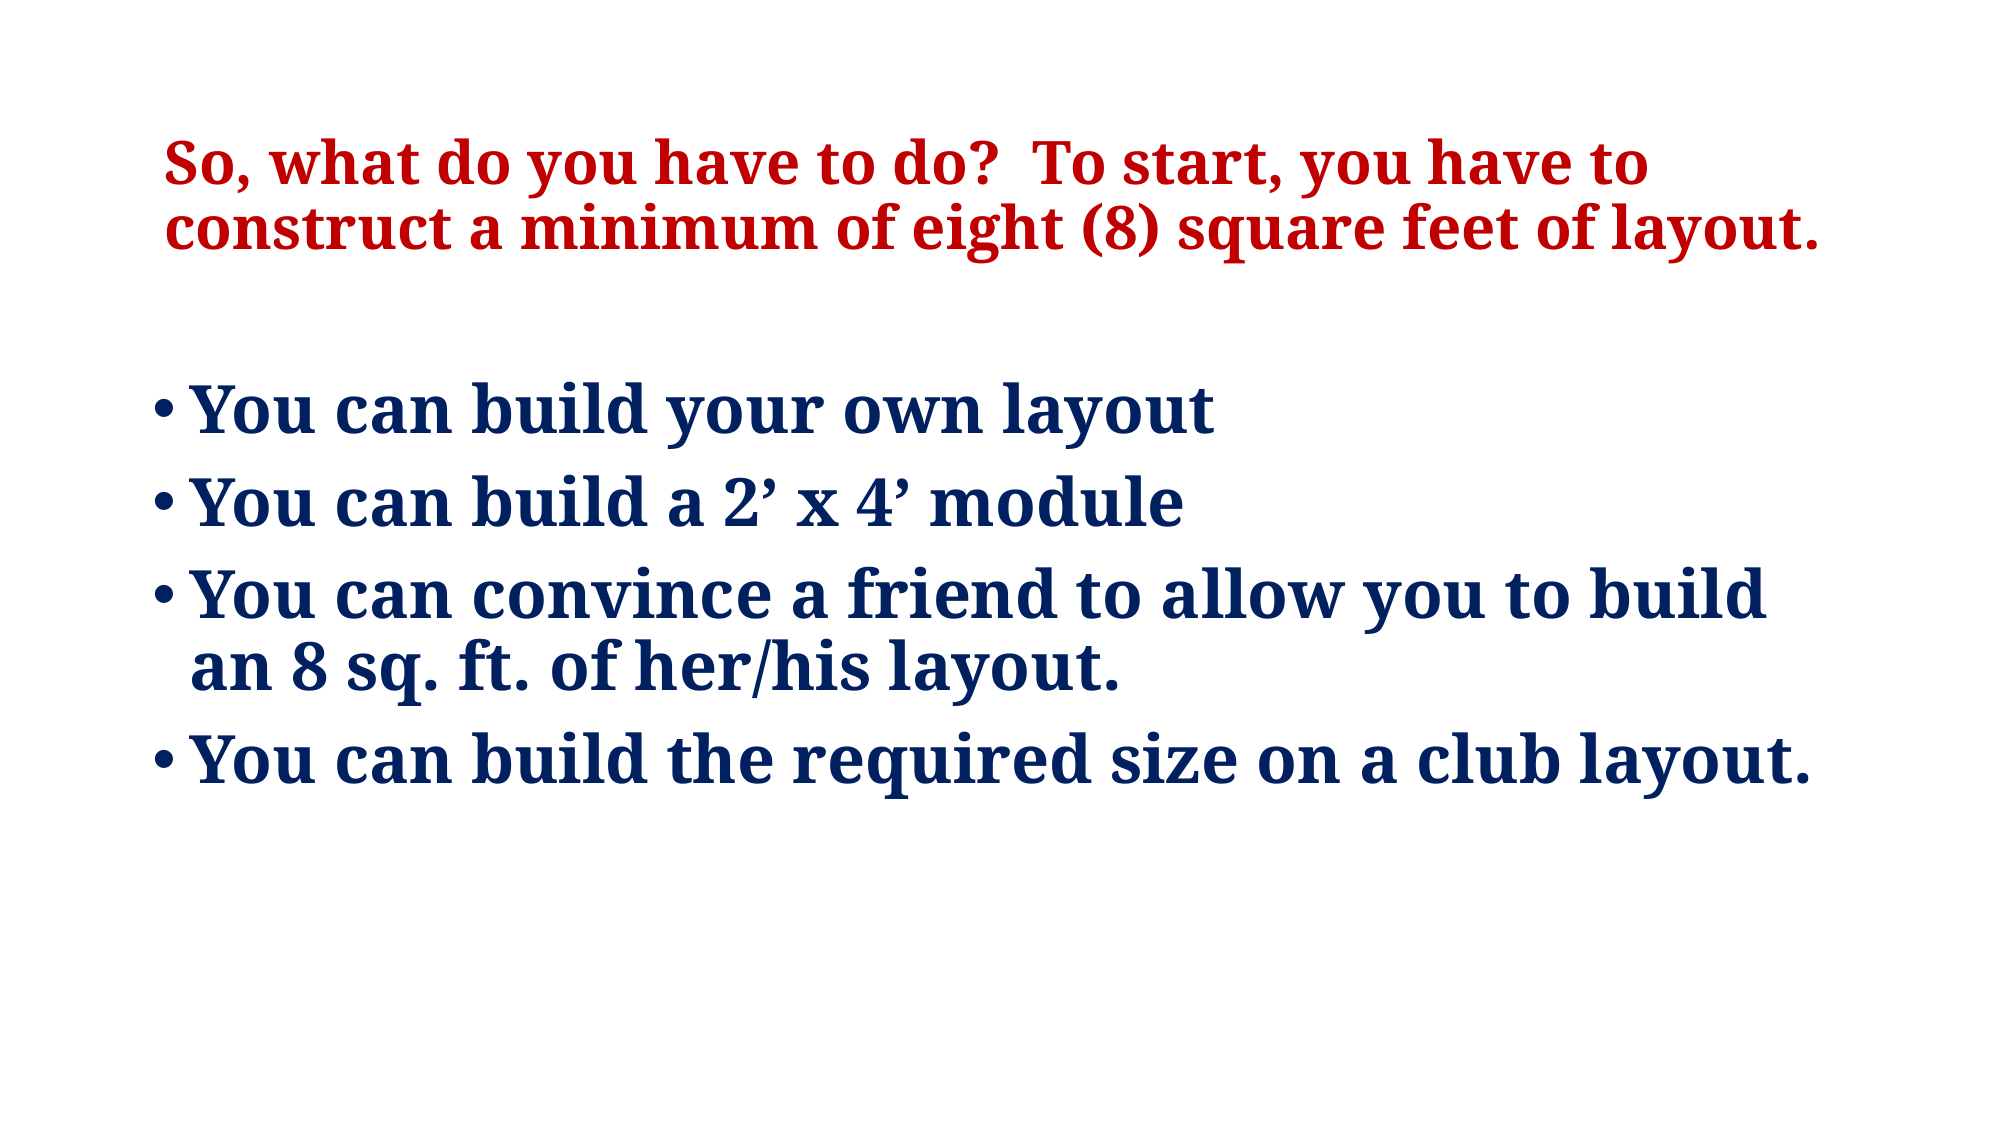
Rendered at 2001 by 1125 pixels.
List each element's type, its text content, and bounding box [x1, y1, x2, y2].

list You can build your own layout You can build a 2’ x 4’ module You can convince a friend to allow you to build an 8 sq. ft. of her/his layout. You can build the required size on a club layout. [137, 367, 1863, 1082]
title So, what do you have to do? To start, you have to construct a minimum of eight (8) square feet of layout. [149, 102, 1875, 331]
